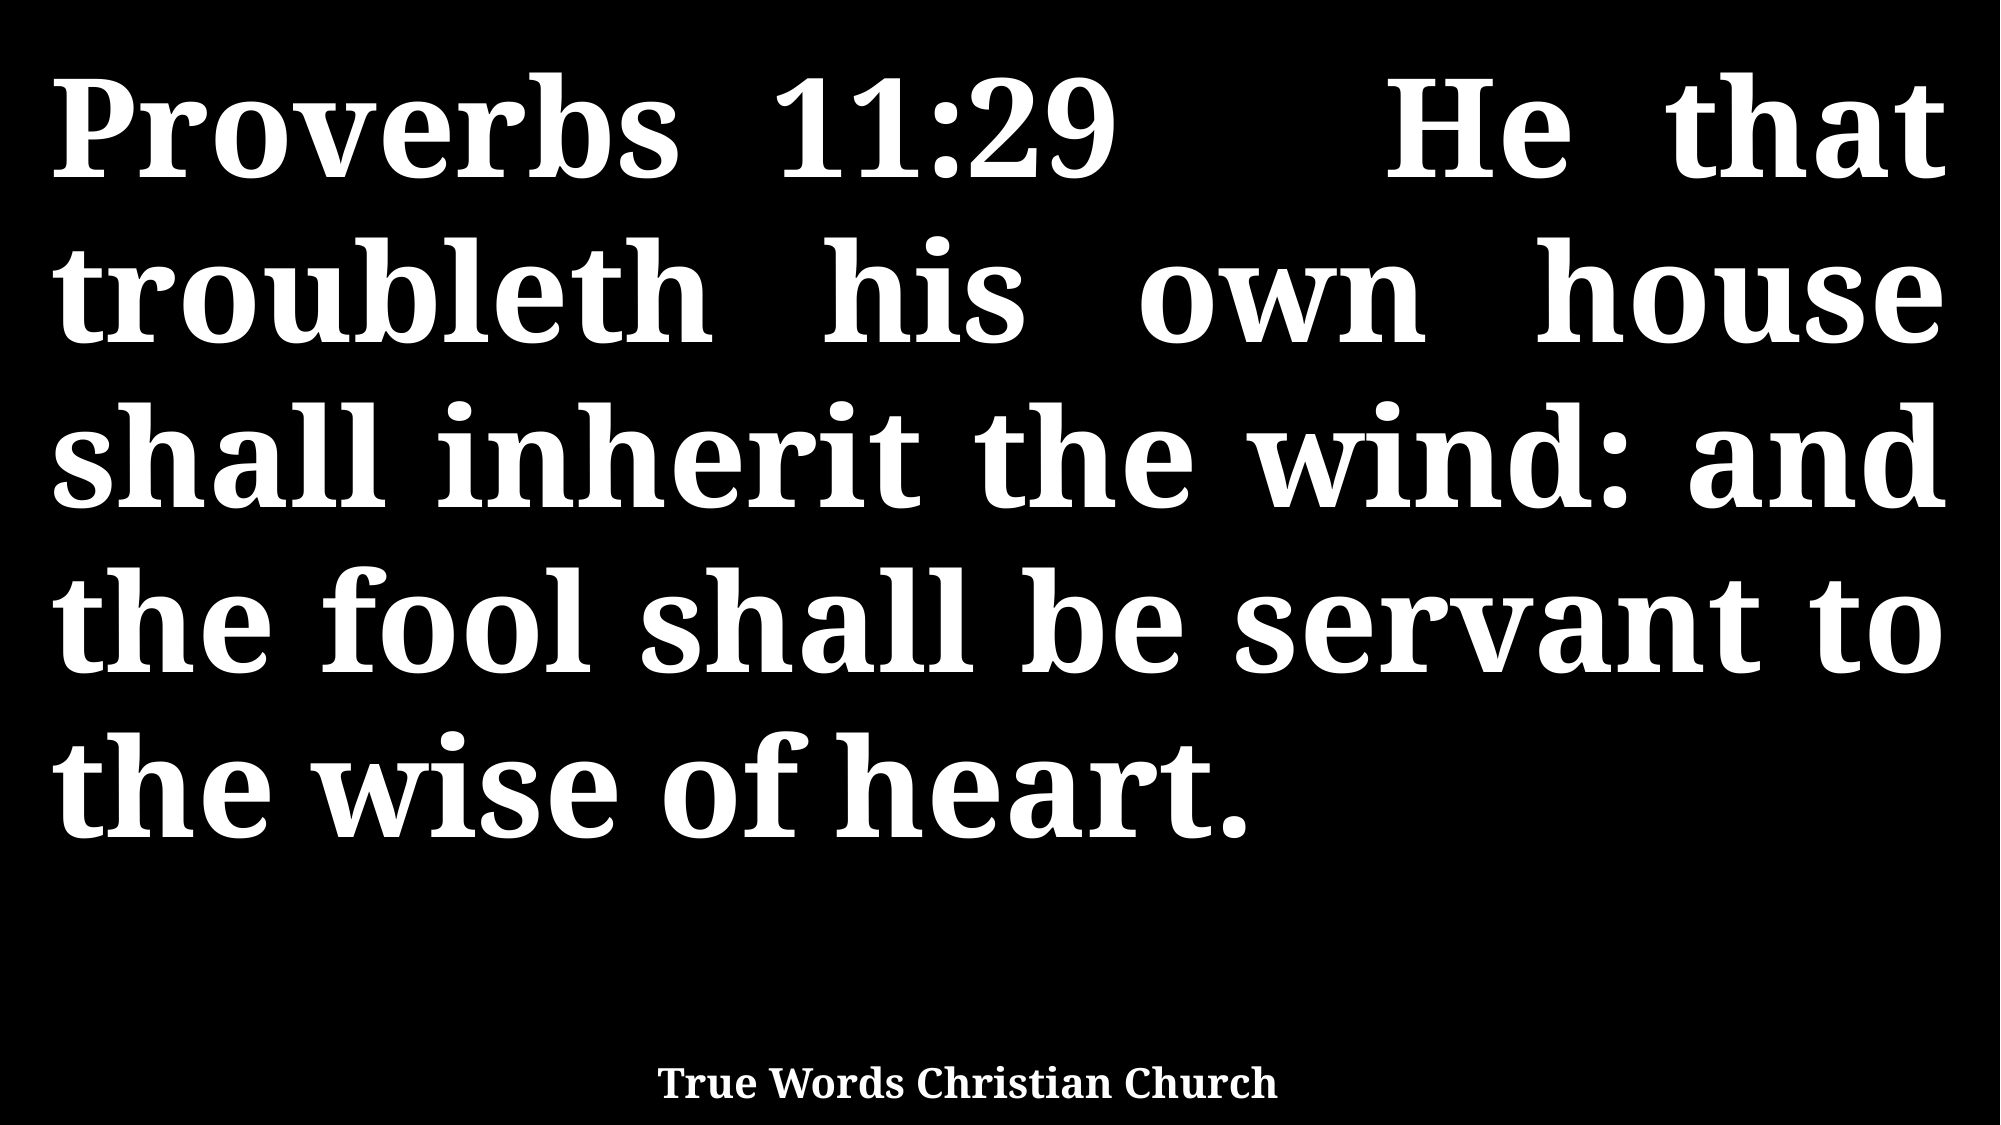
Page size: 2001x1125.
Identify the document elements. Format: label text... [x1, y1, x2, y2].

text_box True Words Christian Church [642, 1049, 1294, 1114]
text_box Proverbs 11:29 He that troubleth his own house shall inherit the wind: and the fool shall be servant to the wise of heart. [35, 32, 1965, 872]
